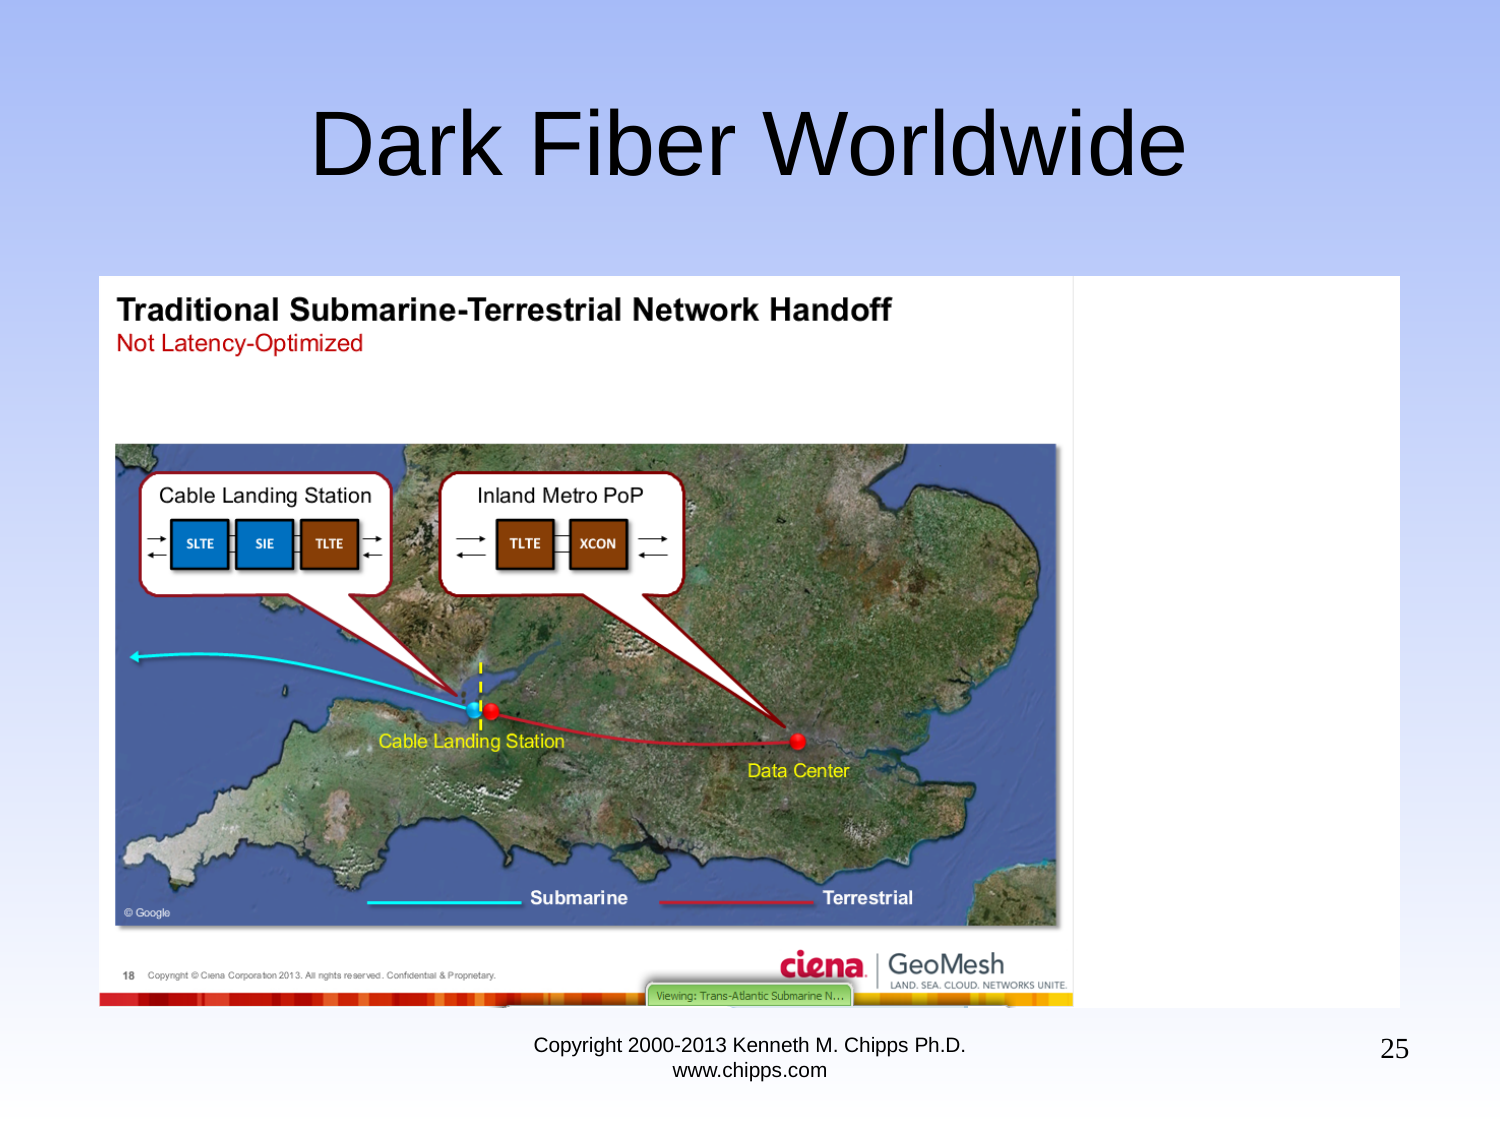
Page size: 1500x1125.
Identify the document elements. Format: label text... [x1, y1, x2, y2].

title Dark Fiber Worldwide [74, 44, 1426, 233]
slide_number 25 [1074, 1021, 1426, 1101]
footer Copyright 2000-2013 Kenneth M. Chipps Ph.D. www.chipps.com [449, 1024, 1051, 1103]
picture [99, 276, 1401, 1009]
